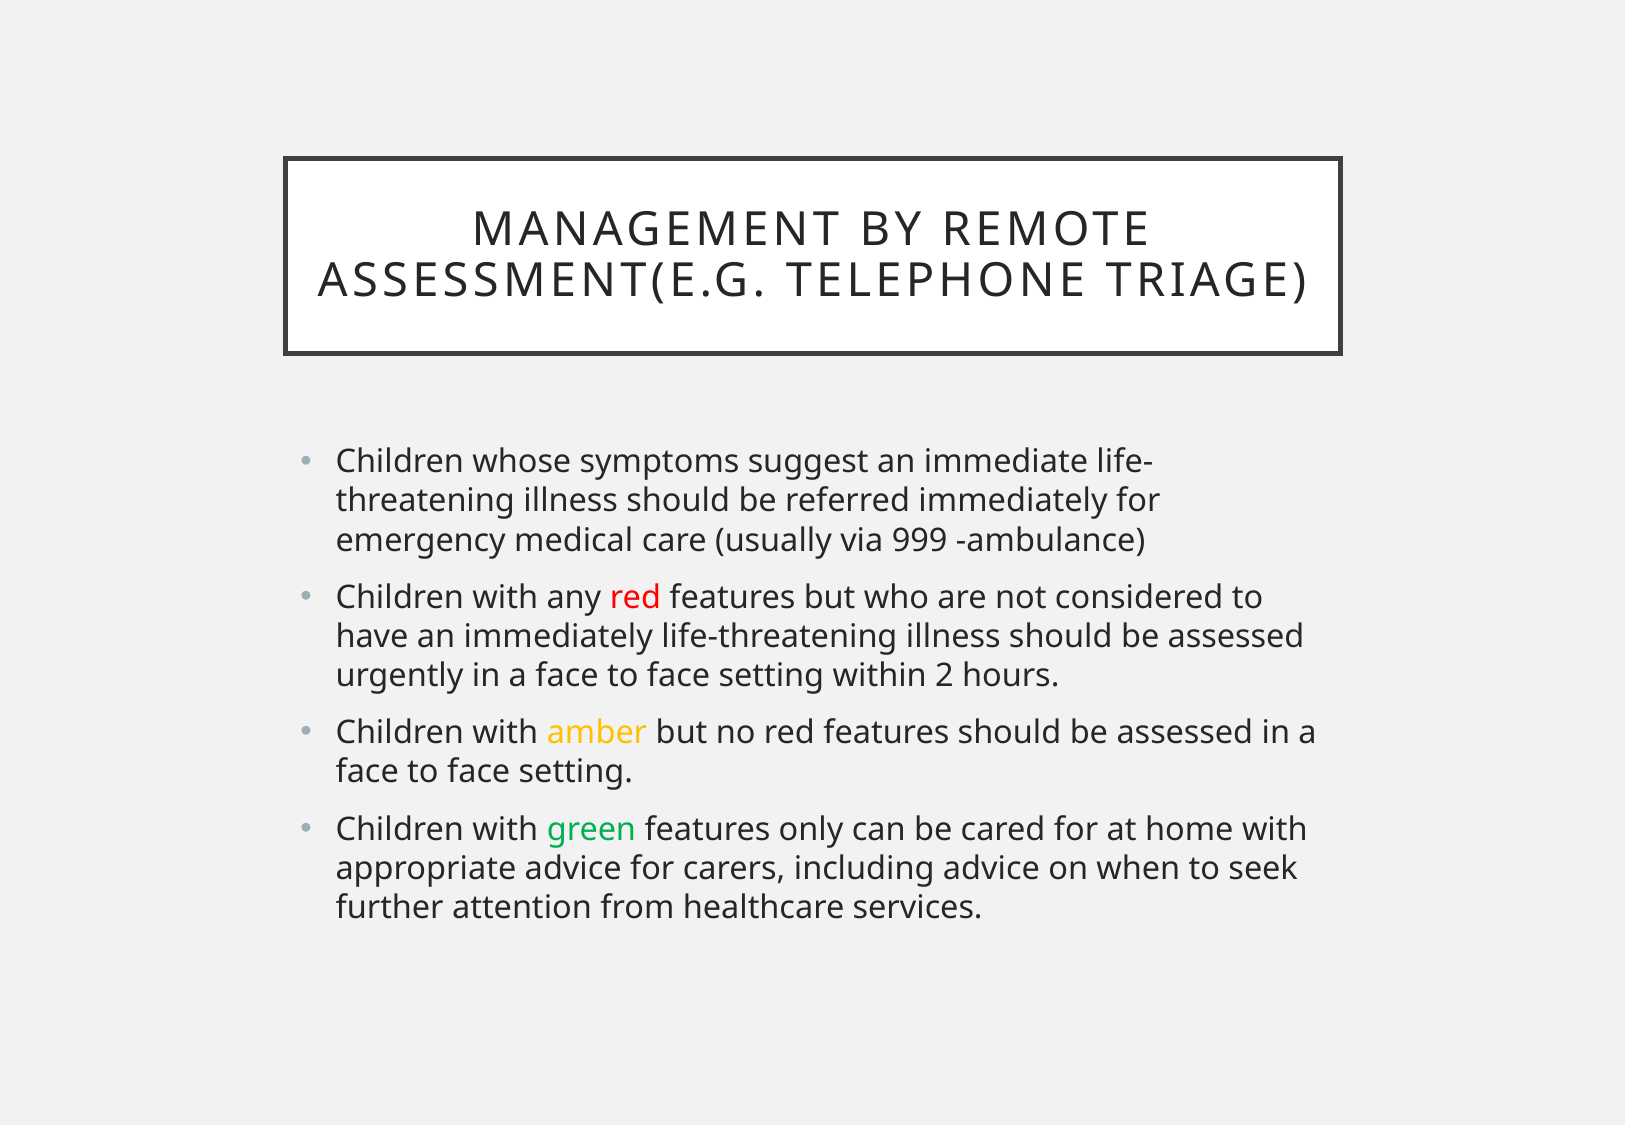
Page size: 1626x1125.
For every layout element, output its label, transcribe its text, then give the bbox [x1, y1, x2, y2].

title MANAGEMENT BY REMOTE ASSESSMENT(E.G. TELEPHONE TRIAGE) [283, 156, 1343, 356]
list Children whose symptoms suggest an immediate life-threatening illness should be referred immediately for emergency medical care (usually via 999 -ambulance) Children with any red features but who are not considered to have an immediately life-threatening illness should be assessed urgently in a face to face setting within 2 hours. Children with amber but no red features should be assessed in a face to face setting. Children with green features only can be cared for at home with appropriate advice for carers, including advice on when to seek further attention from healthcare services. [285, 432, 1341, 942]
